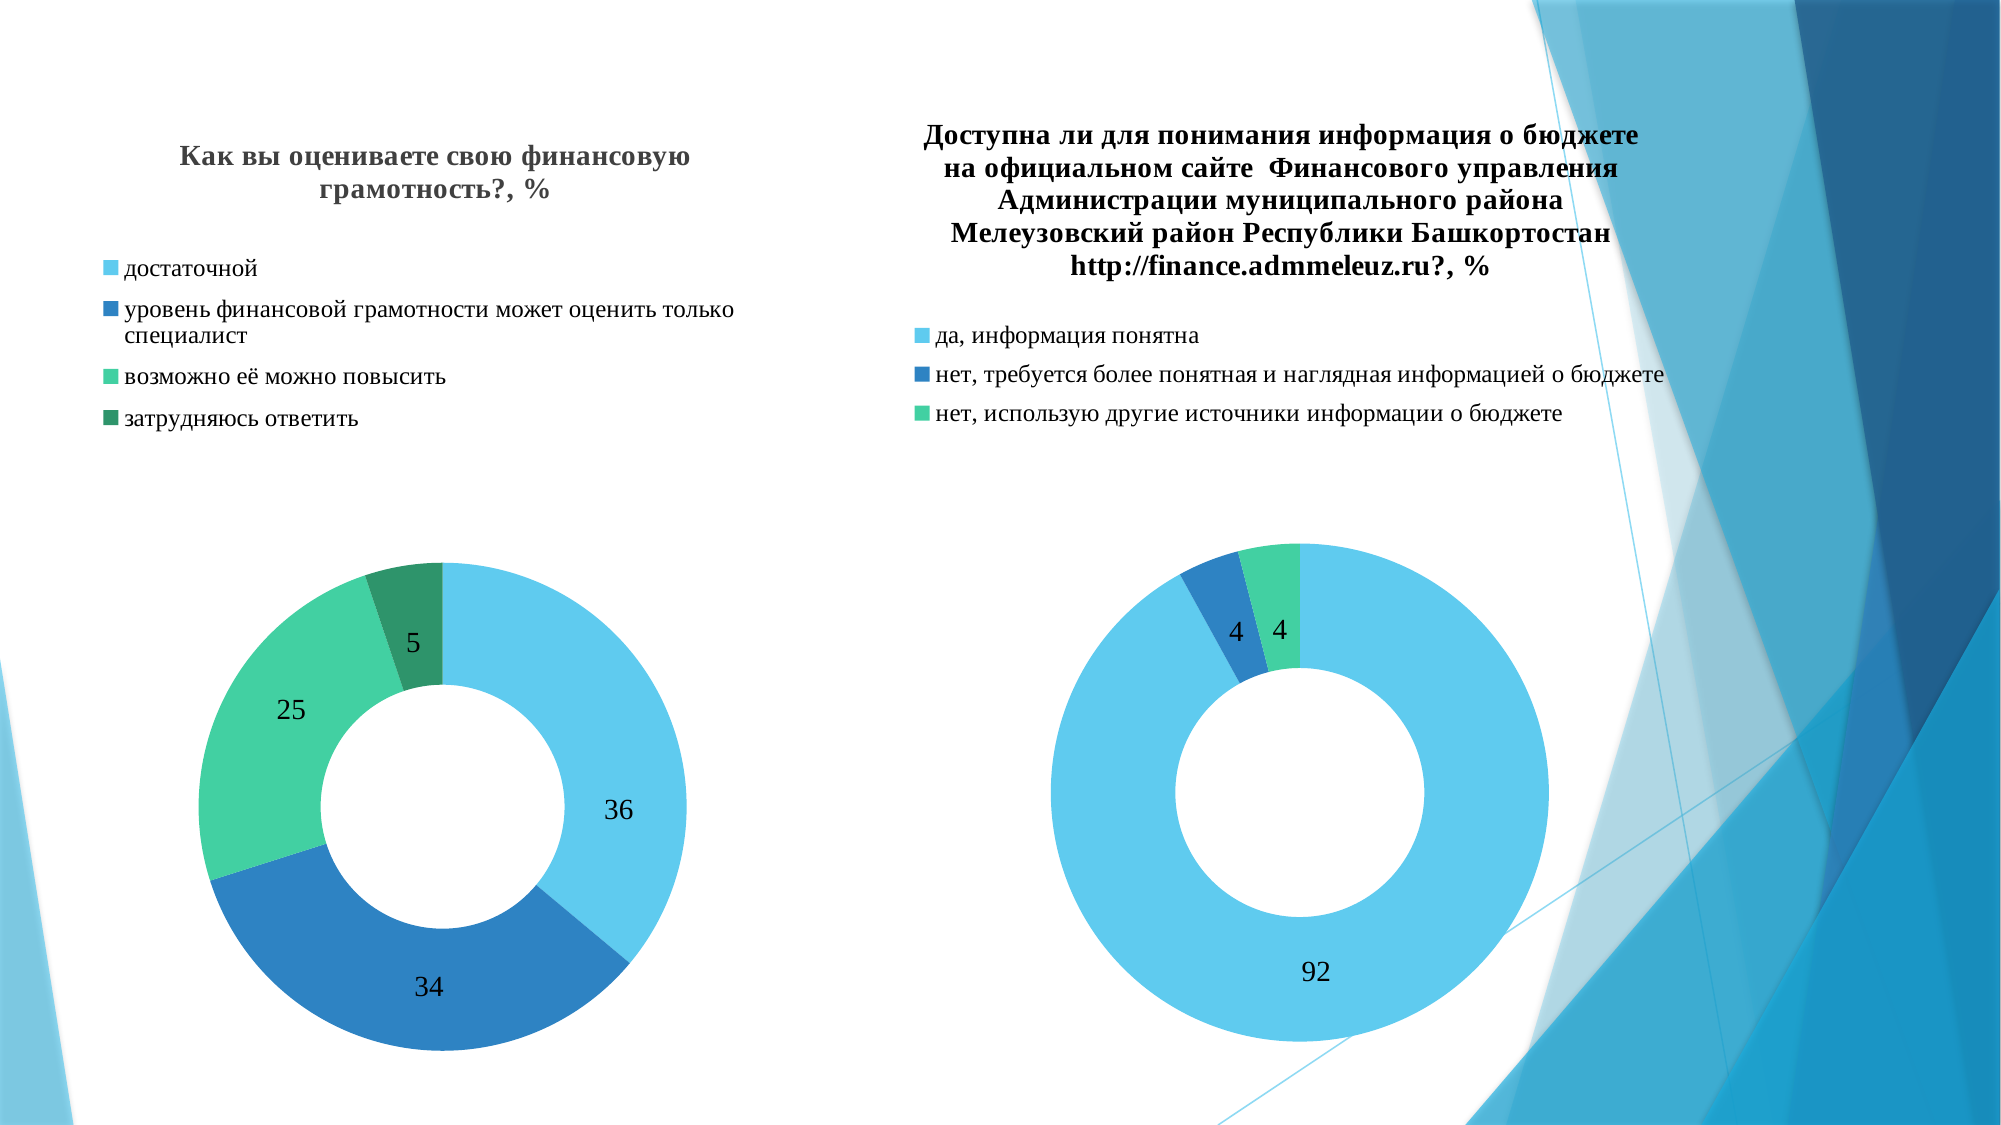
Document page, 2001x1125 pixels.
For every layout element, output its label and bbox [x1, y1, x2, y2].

chart [33, 97, 1758, 1083]
